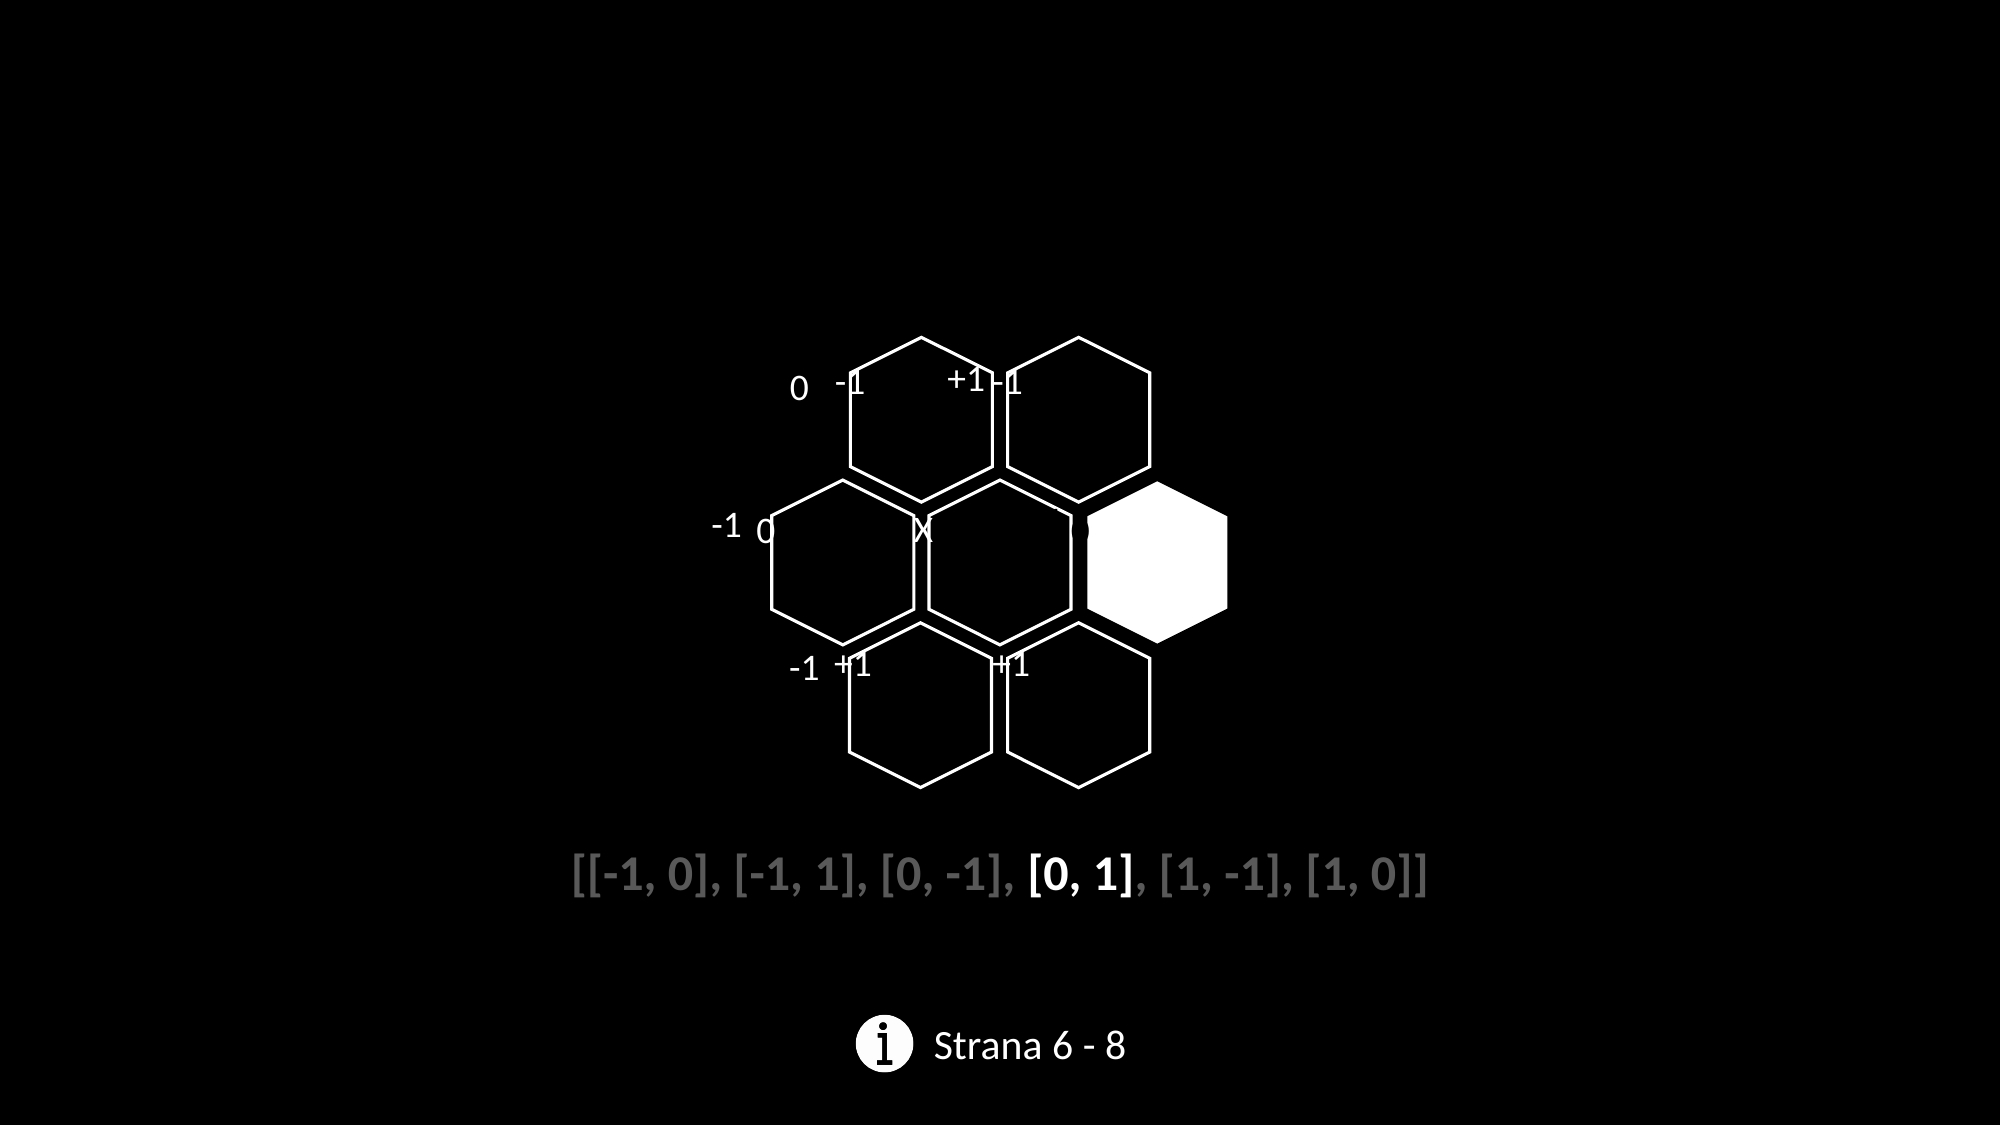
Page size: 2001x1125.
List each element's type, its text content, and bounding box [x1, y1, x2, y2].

text_box 0 +1 [1085, 478, 1230, 647]
picture [848, 1007, 921, 1080]
text_box [[-1, 0], [-1, 1], [0, -1], [0, 1], [1, -1], [1, 0]] [552, 832, 1448, 908]
text_box X Y [927, 478, 1073, 647]
text_box +1 0 [1006, 621, 1152, 790]
text_box +1 -1 [847, 621, 994, 790]
text_box -1 0 [848, 335, 994, 504]
text_box -1 +1 [1006, 335, 1152, 504]
text_box Strana 6 - 8 [921, 1010, 1142, 1076]
text_box 0 -1 [770, 478, 916, 647]
